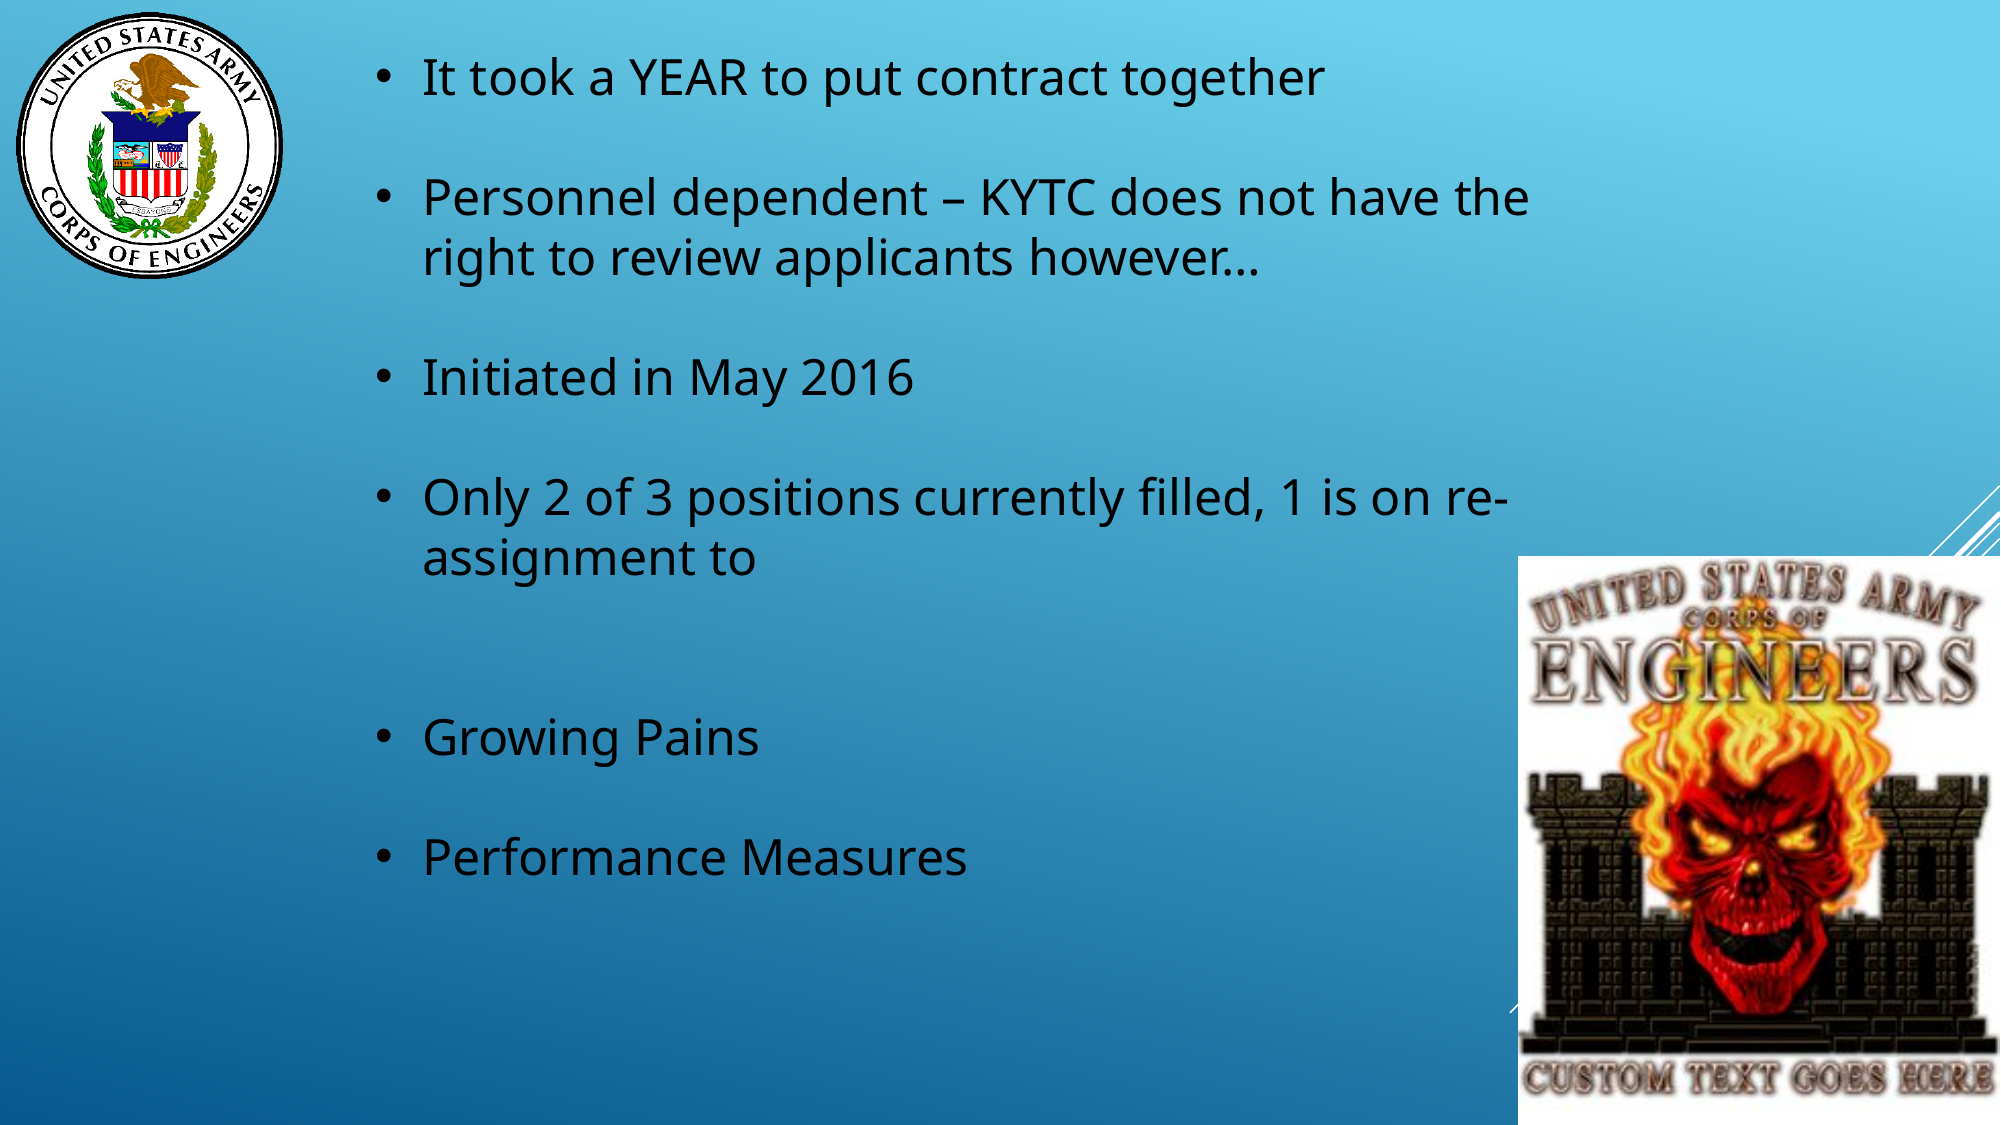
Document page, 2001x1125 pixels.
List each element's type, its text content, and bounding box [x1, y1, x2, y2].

picture [1518, 555, 2000, 1125]
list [15, 11, 283, 279]
text_box It took a YEAR to put contract together Personnel dependent – KYTC does not have the right to review applicants however… Initiated in May 2016 Only 2 of 3 positions currently filled, 1 is on re-assignment to Growing Pains Performance Measures [360, 38, 1550, 1028]
